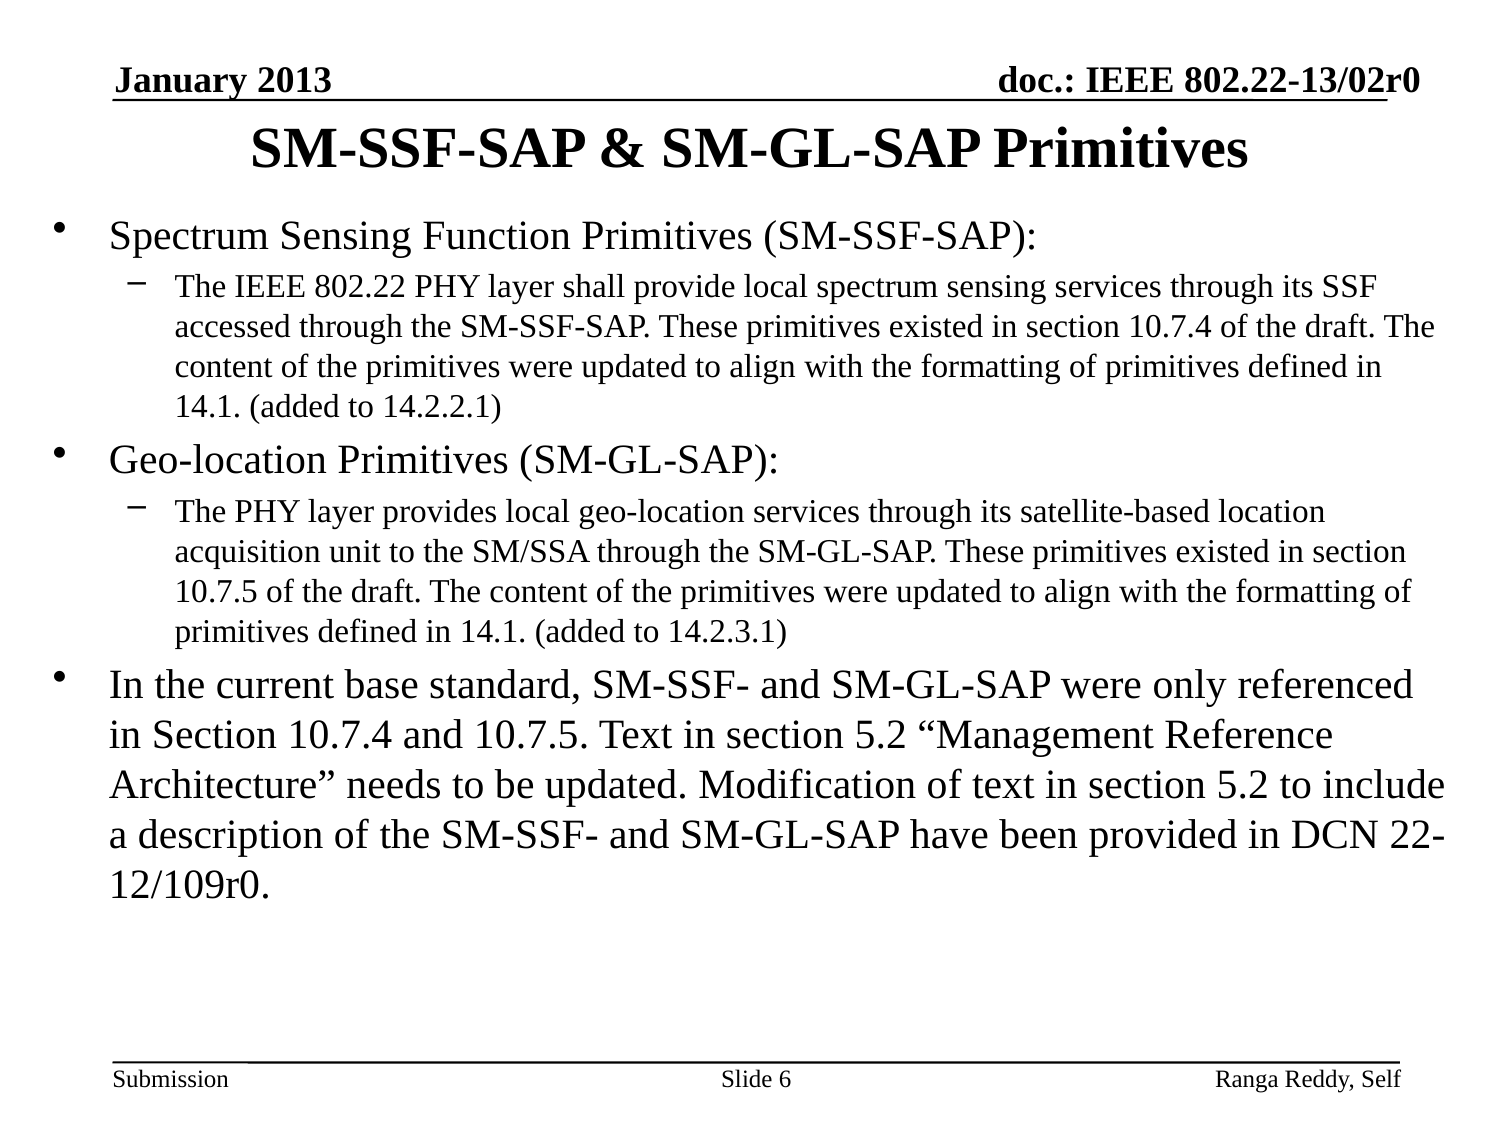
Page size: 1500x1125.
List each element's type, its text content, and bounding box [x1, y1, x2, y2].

slide_number Slide 6 [712, 1061, 800, 1093]
list Spectrum Sensing Function Primitives (SM-SSF-SAP): The IEEE 802.22 PHY layer shall provide local spectrum sensing services through its SSF accessed through the SM-SSF-SAP. These primitives existed in section 10.7.4 of the draft. The content of the primitives were updated to align with the formatting of primitives defined in 14.1. (added to 14.2.2.1) Geo-location Primitives (SM-GL-SAP): The PHY layer provides local geo-location services through its satellite-based location acquisition unit to the SM/SSA through the SM-GL-SAP. These primitives existed in section 10.7.5 of the draft. The content of the primitives were updated to align with the formatting of primitives defined in 14.1. (added to 14.2.3.1) In the current base standard, SM-SSF- and SM-GL-SAP were only referenced in Section 10.7.4 and 10.7.5. Text in section 5.2 “Management Reference Architecture” needs to be updated. Modification of text in section 5.2 to include a description of the SM-SSF- and SM-GL-SAP have been provided in DCN 22-12/109r0. [37, 199, 1463, 1038]
title SM-SSF-SAP & SM-GL-SAP Primitives [112, 112, 1388, 176]
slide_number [114, 54, 335, 101]
footer Ranga Reddy, Self [1209, 1061, 1402, 1093]
